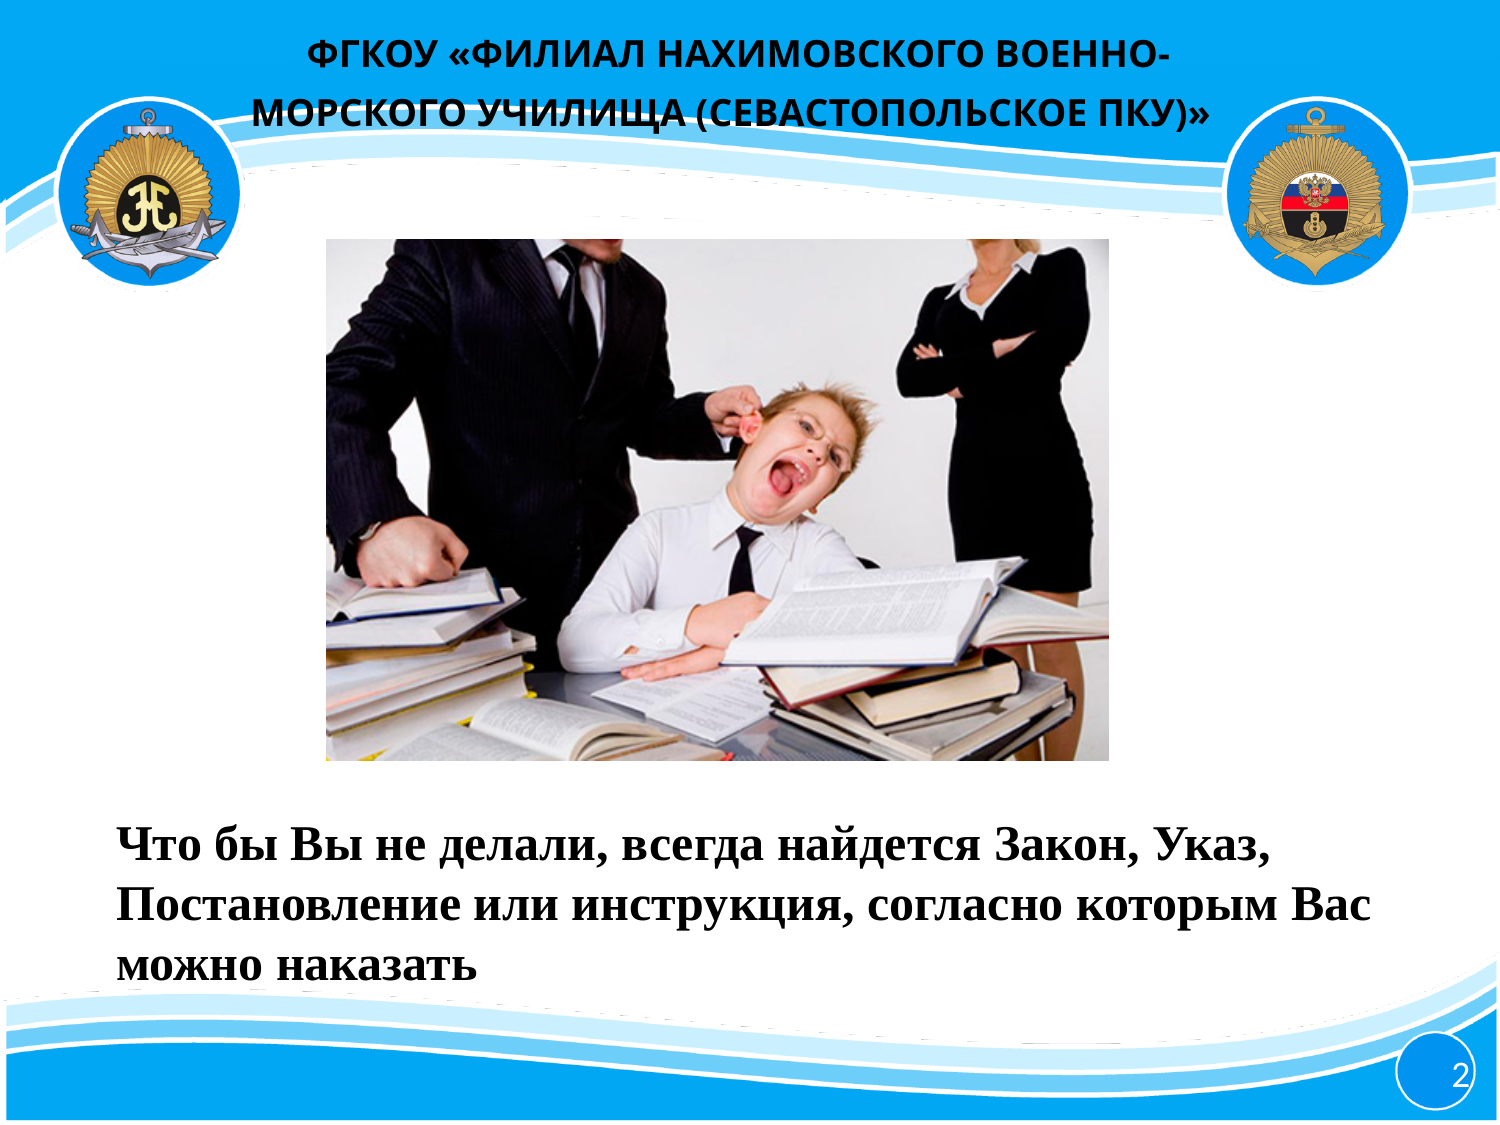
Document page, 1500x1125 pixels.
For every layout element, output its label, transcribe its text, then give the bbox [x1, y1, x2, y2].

text_box Что бы Вы не делали, всегда найдется Закон, Указ, Постановление или инструкция, согласно которым Вас можно наказать [101, 803, 1469, 998]
text_box 2 [1434, 1042, 1488, 1103]
picture [0, 97, 1500, 1125]
title ФГКОУ «ФИЛИАЛ НАХИМОВСКОГО ВОЕННО-МОРСКОГО УЧИЛИЩА (СЕВАСТОПОЛЬСКОЕ ПКУ)» [230, 38, 1248, 206]
